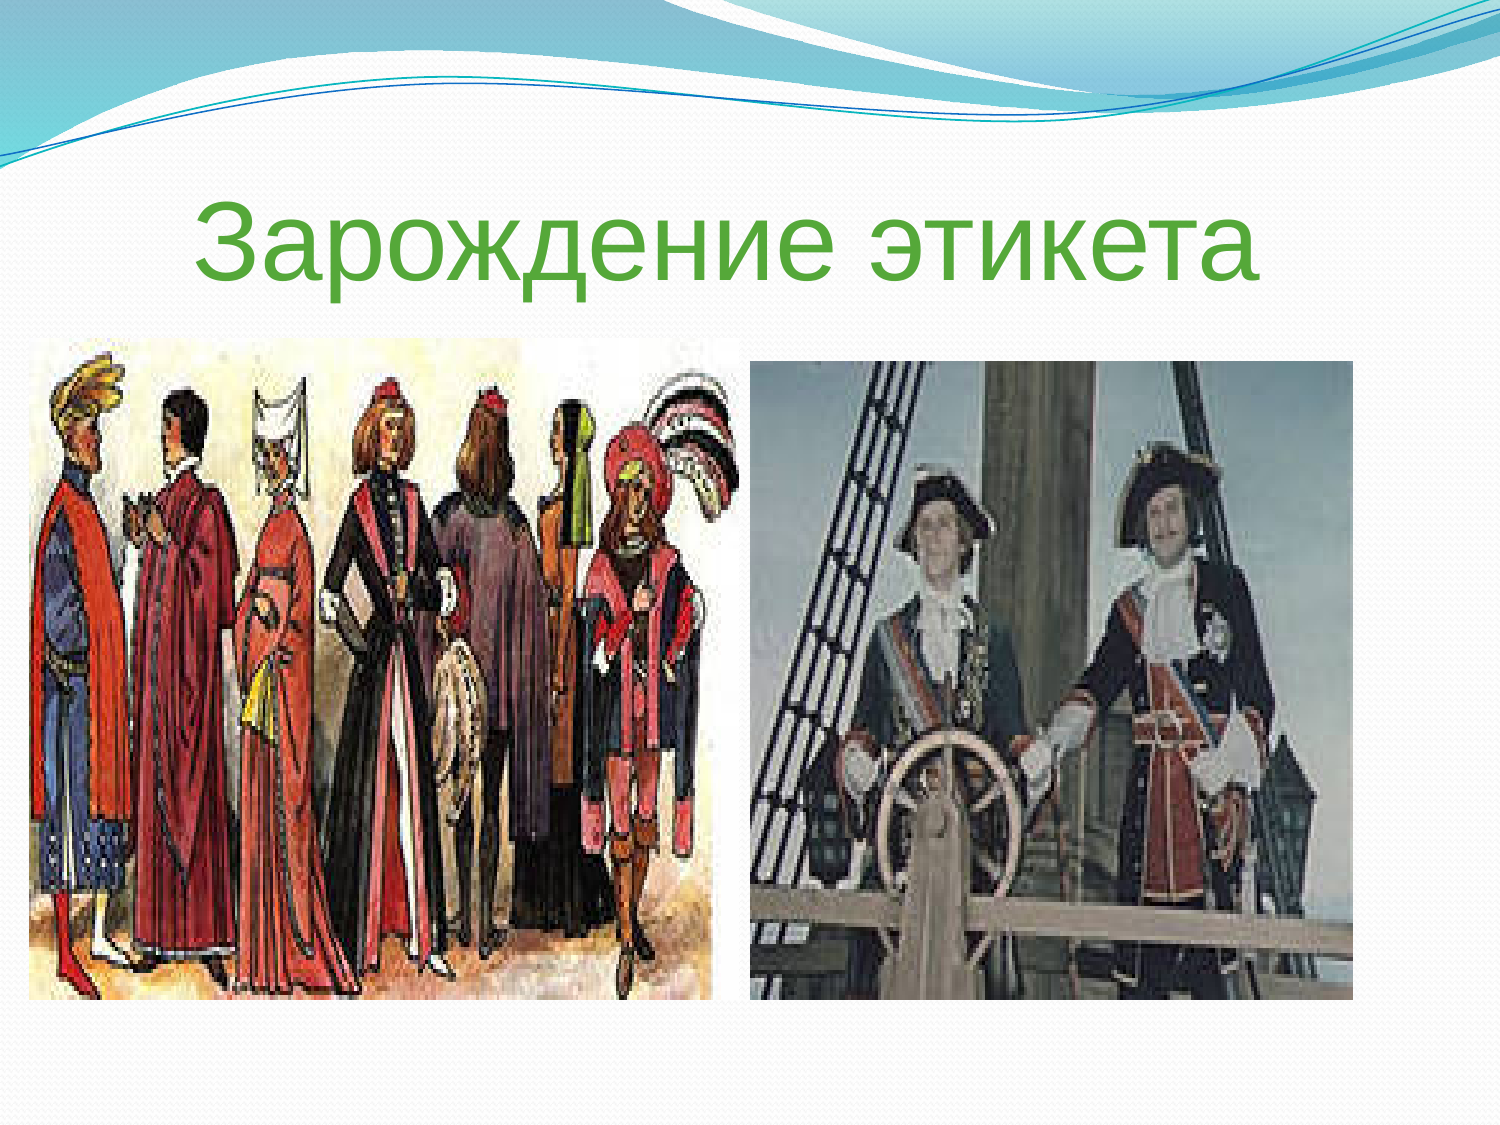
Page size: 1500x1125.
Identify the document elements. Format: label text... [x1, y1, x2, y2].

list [29, 337, 739, 1000]
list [749, 361, 1353, 1000]
title Зарождение этикета [75, 115, 1425, 303]
